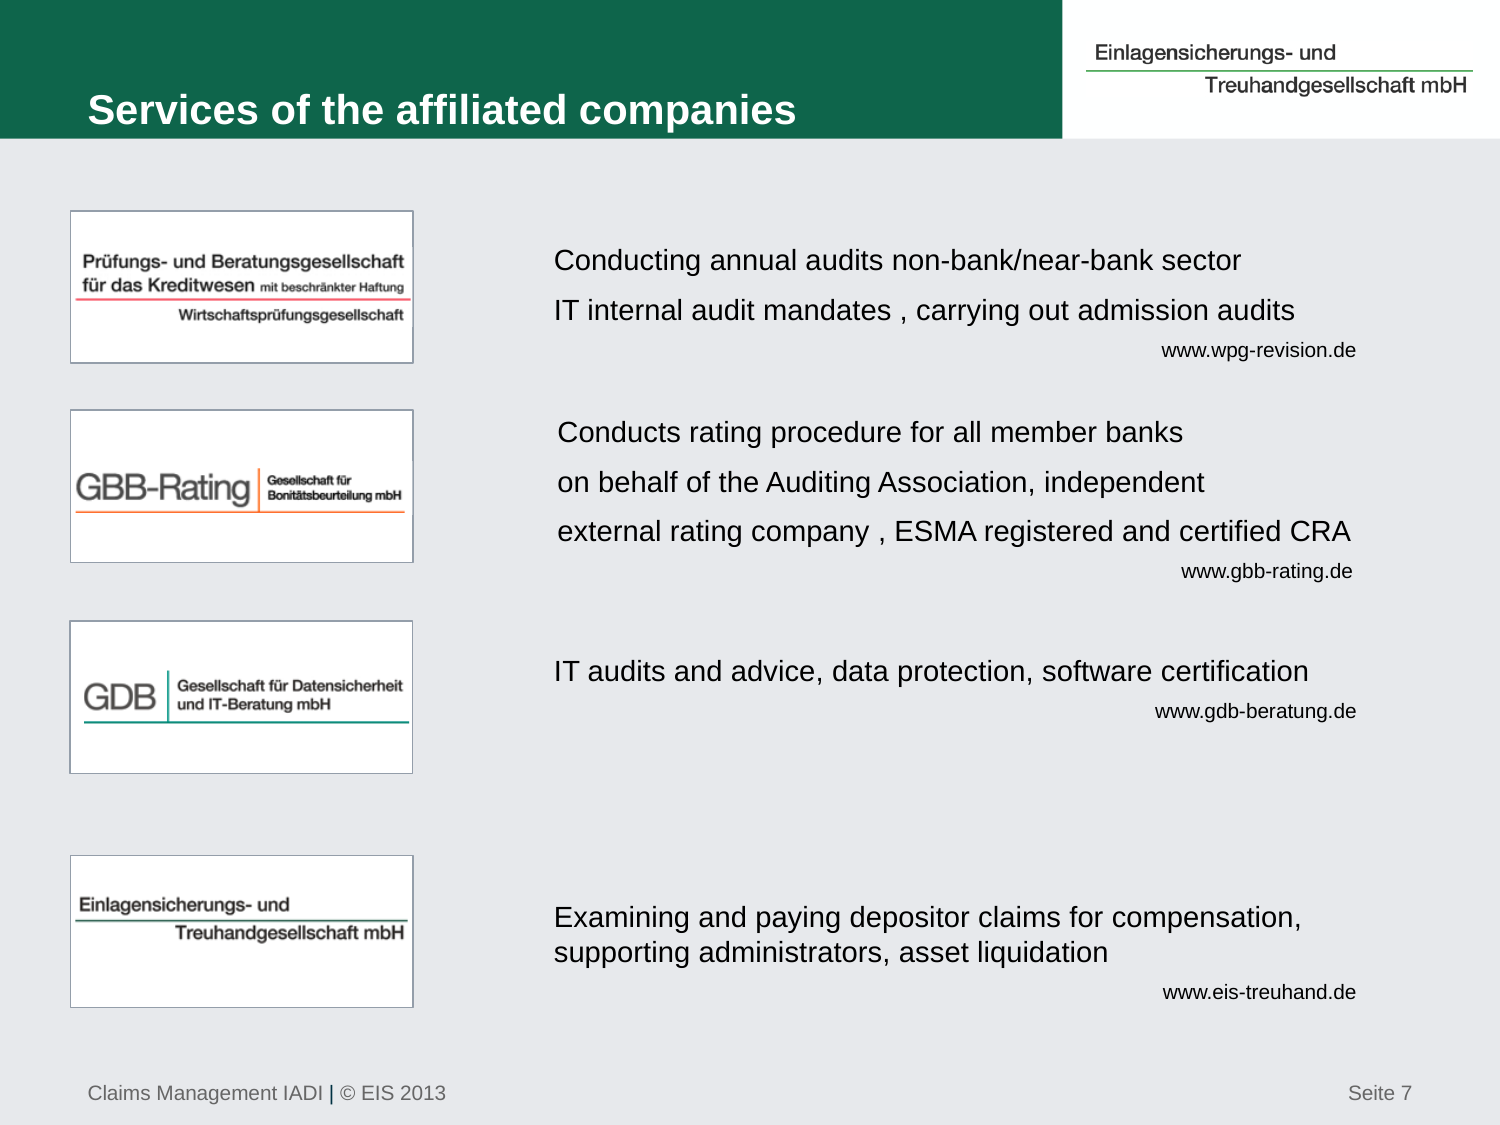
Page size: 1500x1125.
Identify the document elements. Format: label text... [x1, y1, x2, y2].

text_box Conducts rating procedure for all member banks on behalf of the Auditing Association, independent external rating company , ESMA registered and certified CRA www.gbb-rating.de [542, 406, 1368, 591]
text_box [70, 855, 414, 1008]
text_box IT audits and advice, data protection, software certification www.gdb-beratung.de [539, 644, 1372, 730]
title Services of the affiliated companies [87, 0, 1062, 133]
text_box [70, 210, 414, 364]
text_box Conducting annual audits non-bank/near-bank sector IT internal audit mandates , carrying out admission audits www.wpg-revision.de [538, 234, 1372, 369]
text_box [70, 409, 414, 563]
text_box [69, 620, 413, 774]
picture [1086, 41, 1473, 97]
text_box Examining and paying depositor claims for compensation, supporting administrators, asset liquidation www.eis-treuhand.de [539, 890, 1372, 1011]
